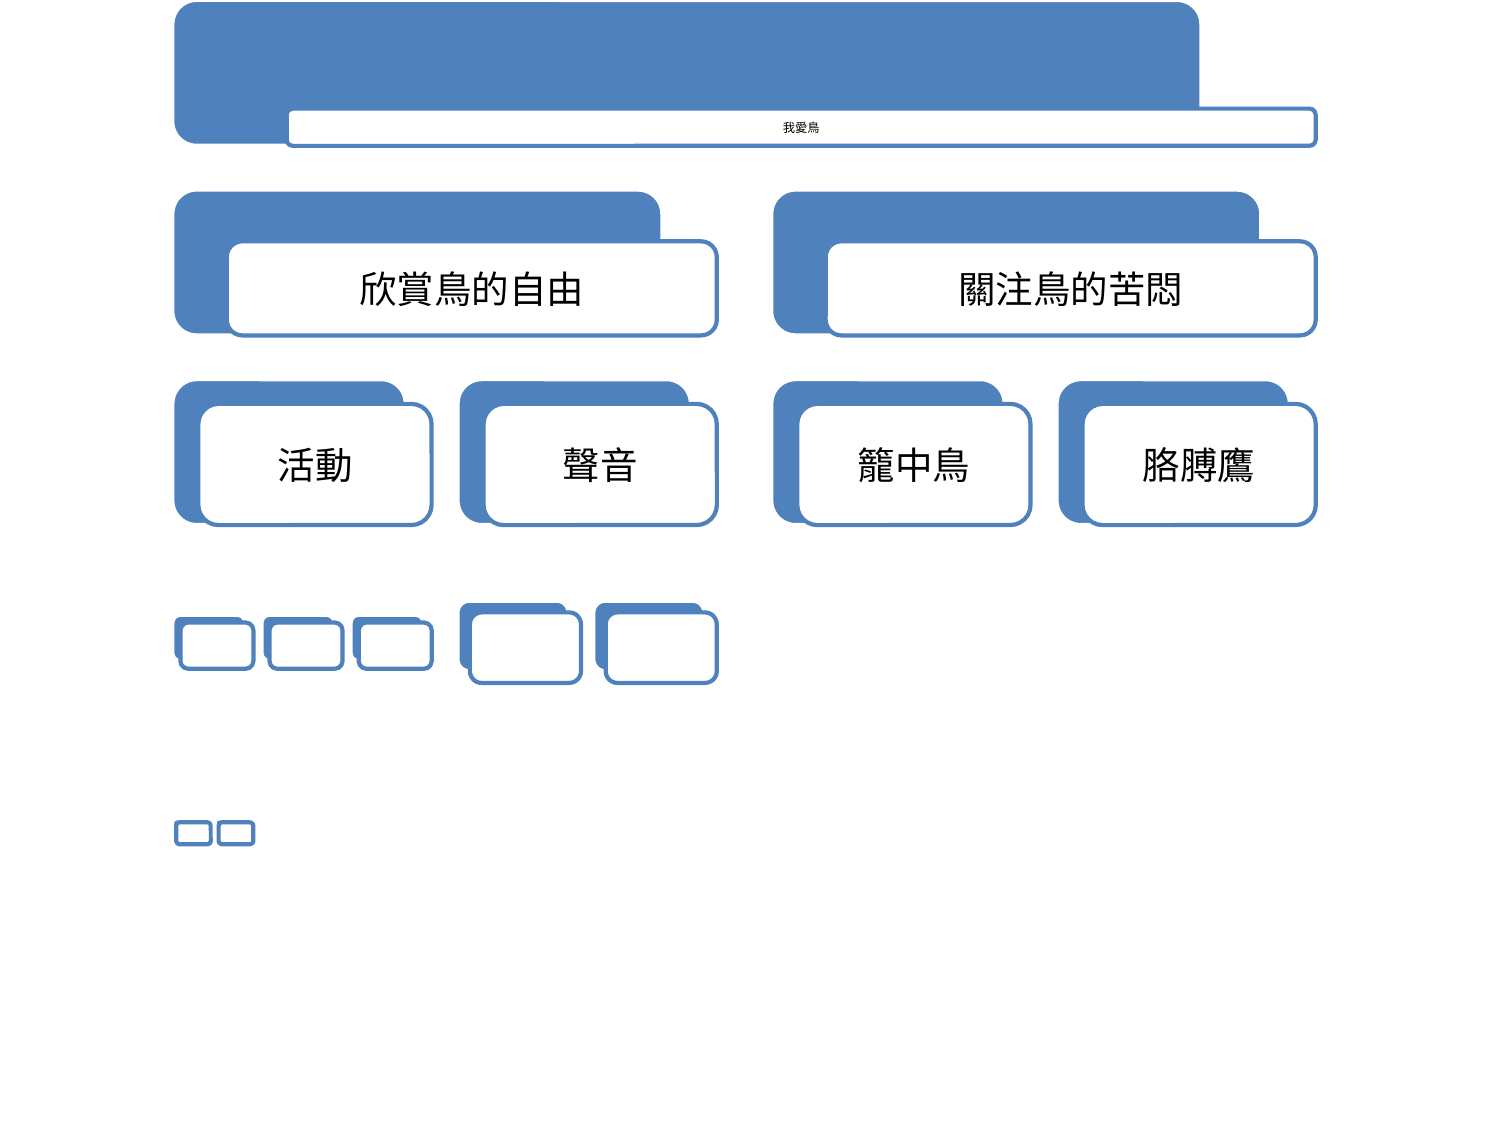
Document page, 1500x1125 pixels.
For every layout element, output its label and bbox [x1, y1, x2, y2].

text_box [29, 0, 1459, 1095]
